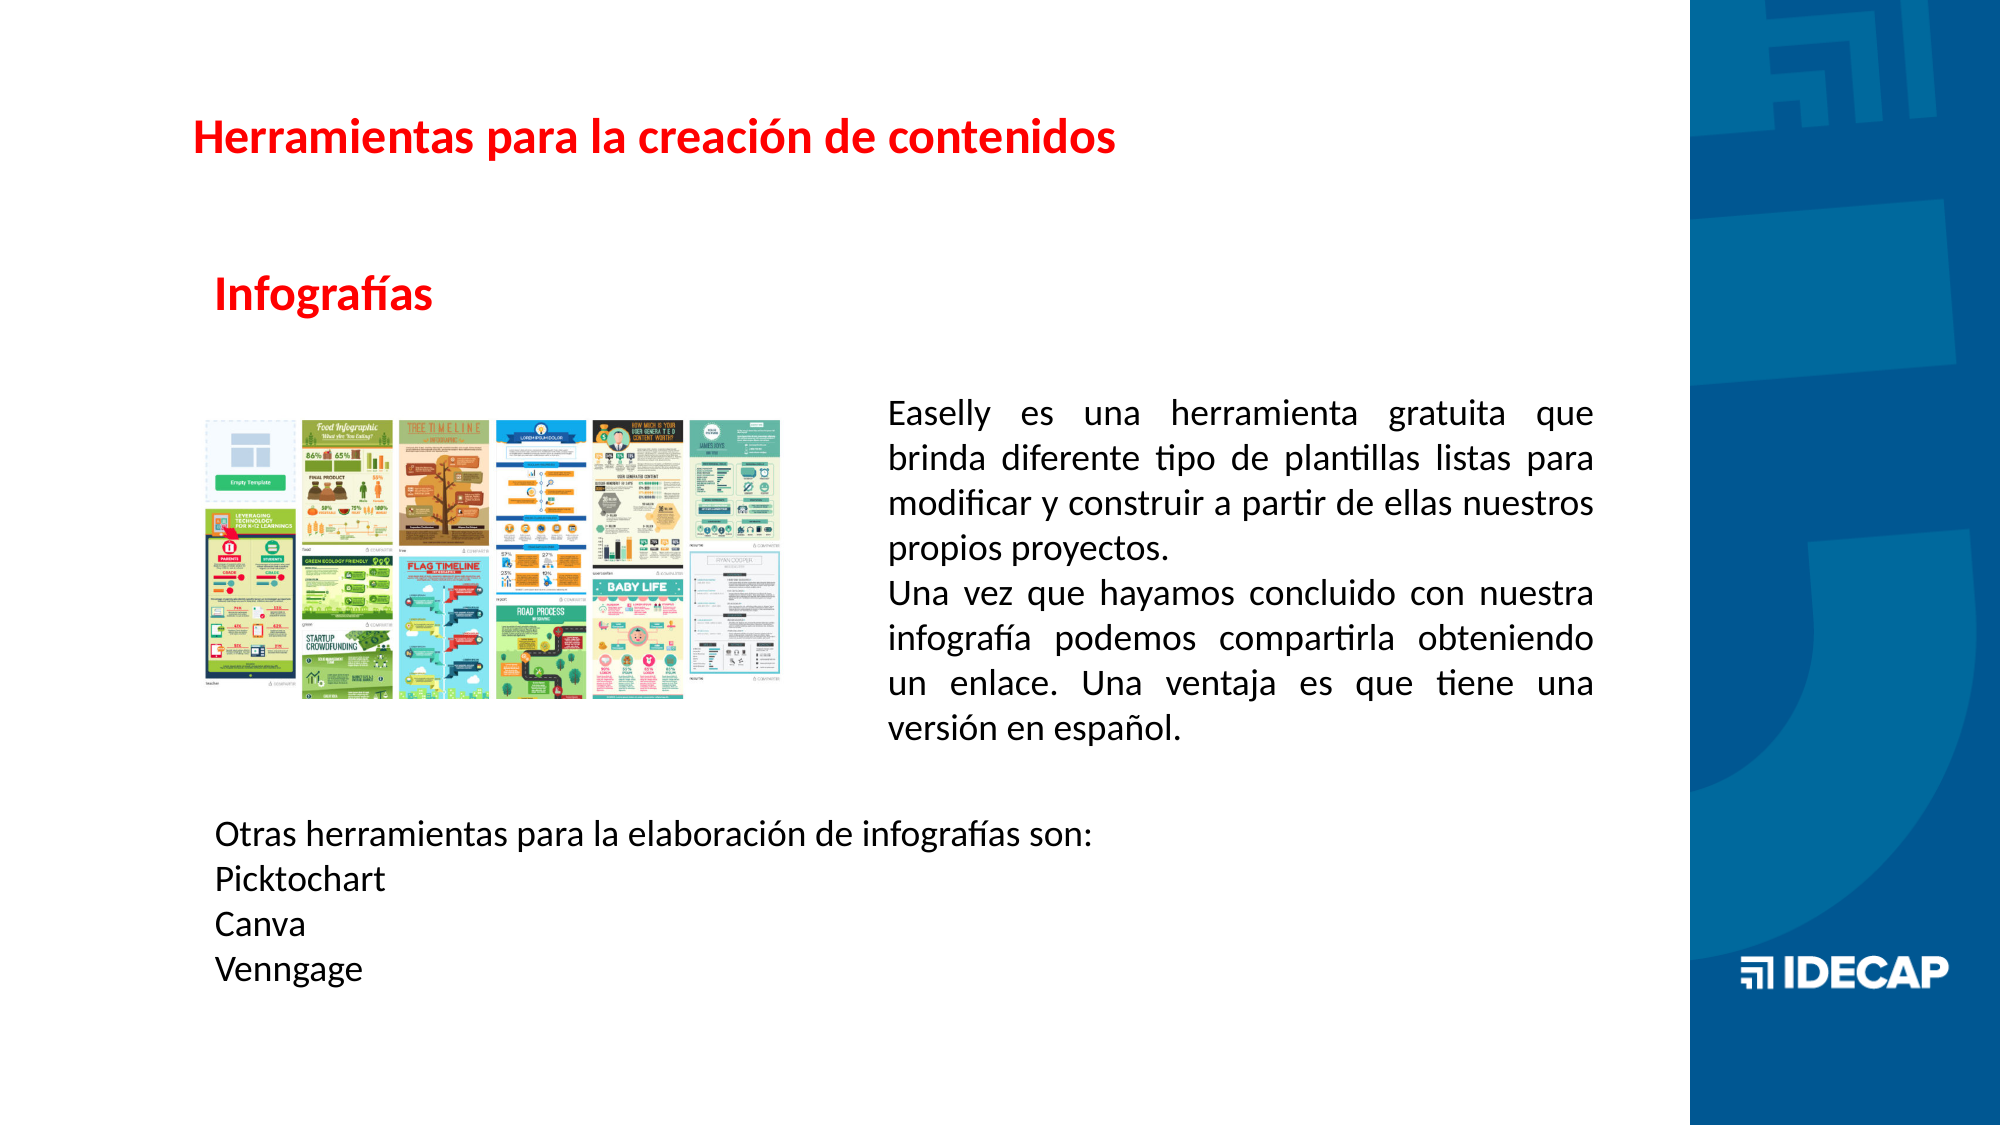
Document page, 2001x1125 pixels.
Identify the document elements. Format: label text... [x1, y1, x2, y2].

text_box Herramientas para la creación de contenidos [178, 95, 1430, 171]
text_box Infografías [200, 253, 747, 329]
picture [192, 410, 793, 699]
picture [1690, 0, 2000, 1125]
text_box Otras herramientas para la elaboración de infografías son: Picktochart Canva Venngage [200, 801, 1200, 996]
text_box Easelly es una herramienta gratuita que brinda diferente tipo de plantillas listas para modificar y construir a partir de ellas nuestros propios proyectos. Una vez que hayamos concluido con nuestra infografía podemos compartirla obteniendo un enlace. Una ventaja es que tiene una versión en español. [873, 380, 1610, 755]
